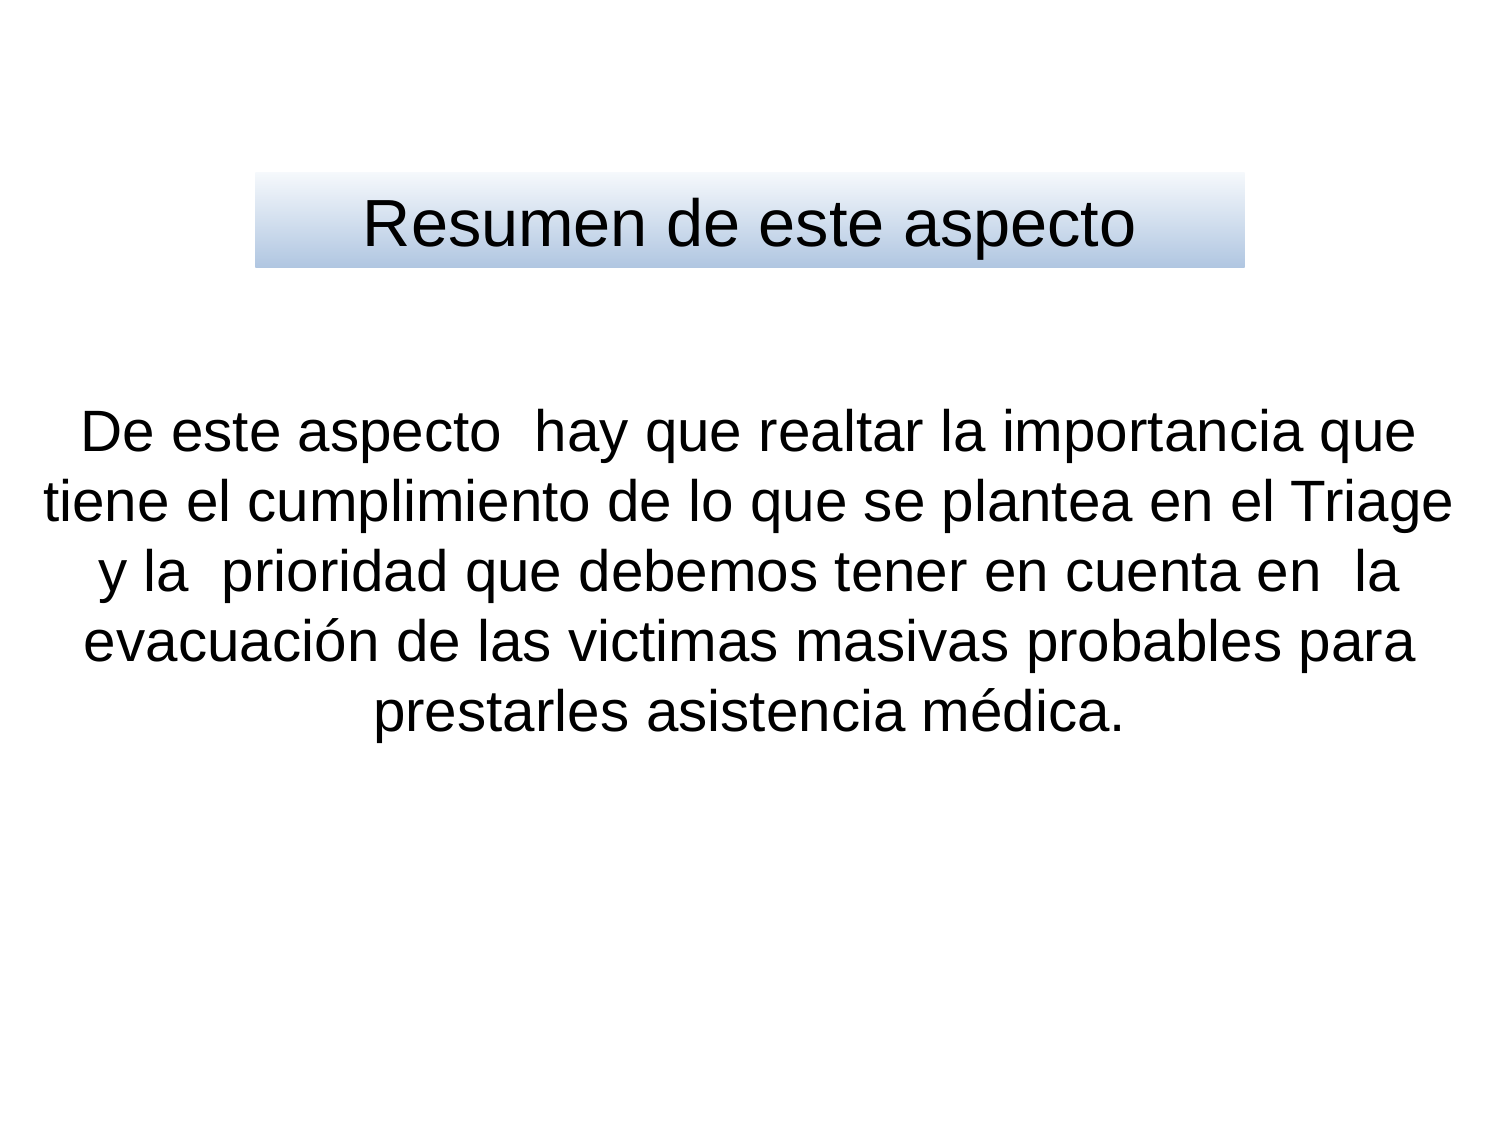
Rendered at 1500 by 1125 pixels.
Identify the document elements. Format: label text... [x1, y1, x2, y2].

text_box De este aspecto hay que realtar la importancia que tiene el cumplimiento de lo que se plantea en el Triage y la prioridad que debemos tener en cuenta en la evacuación de las victimas masivas probables para prestarles asistencia médica. [14, 385, 1486, 750]
text_box Resumen de este aspecto [255, 172, 1245, 268]
